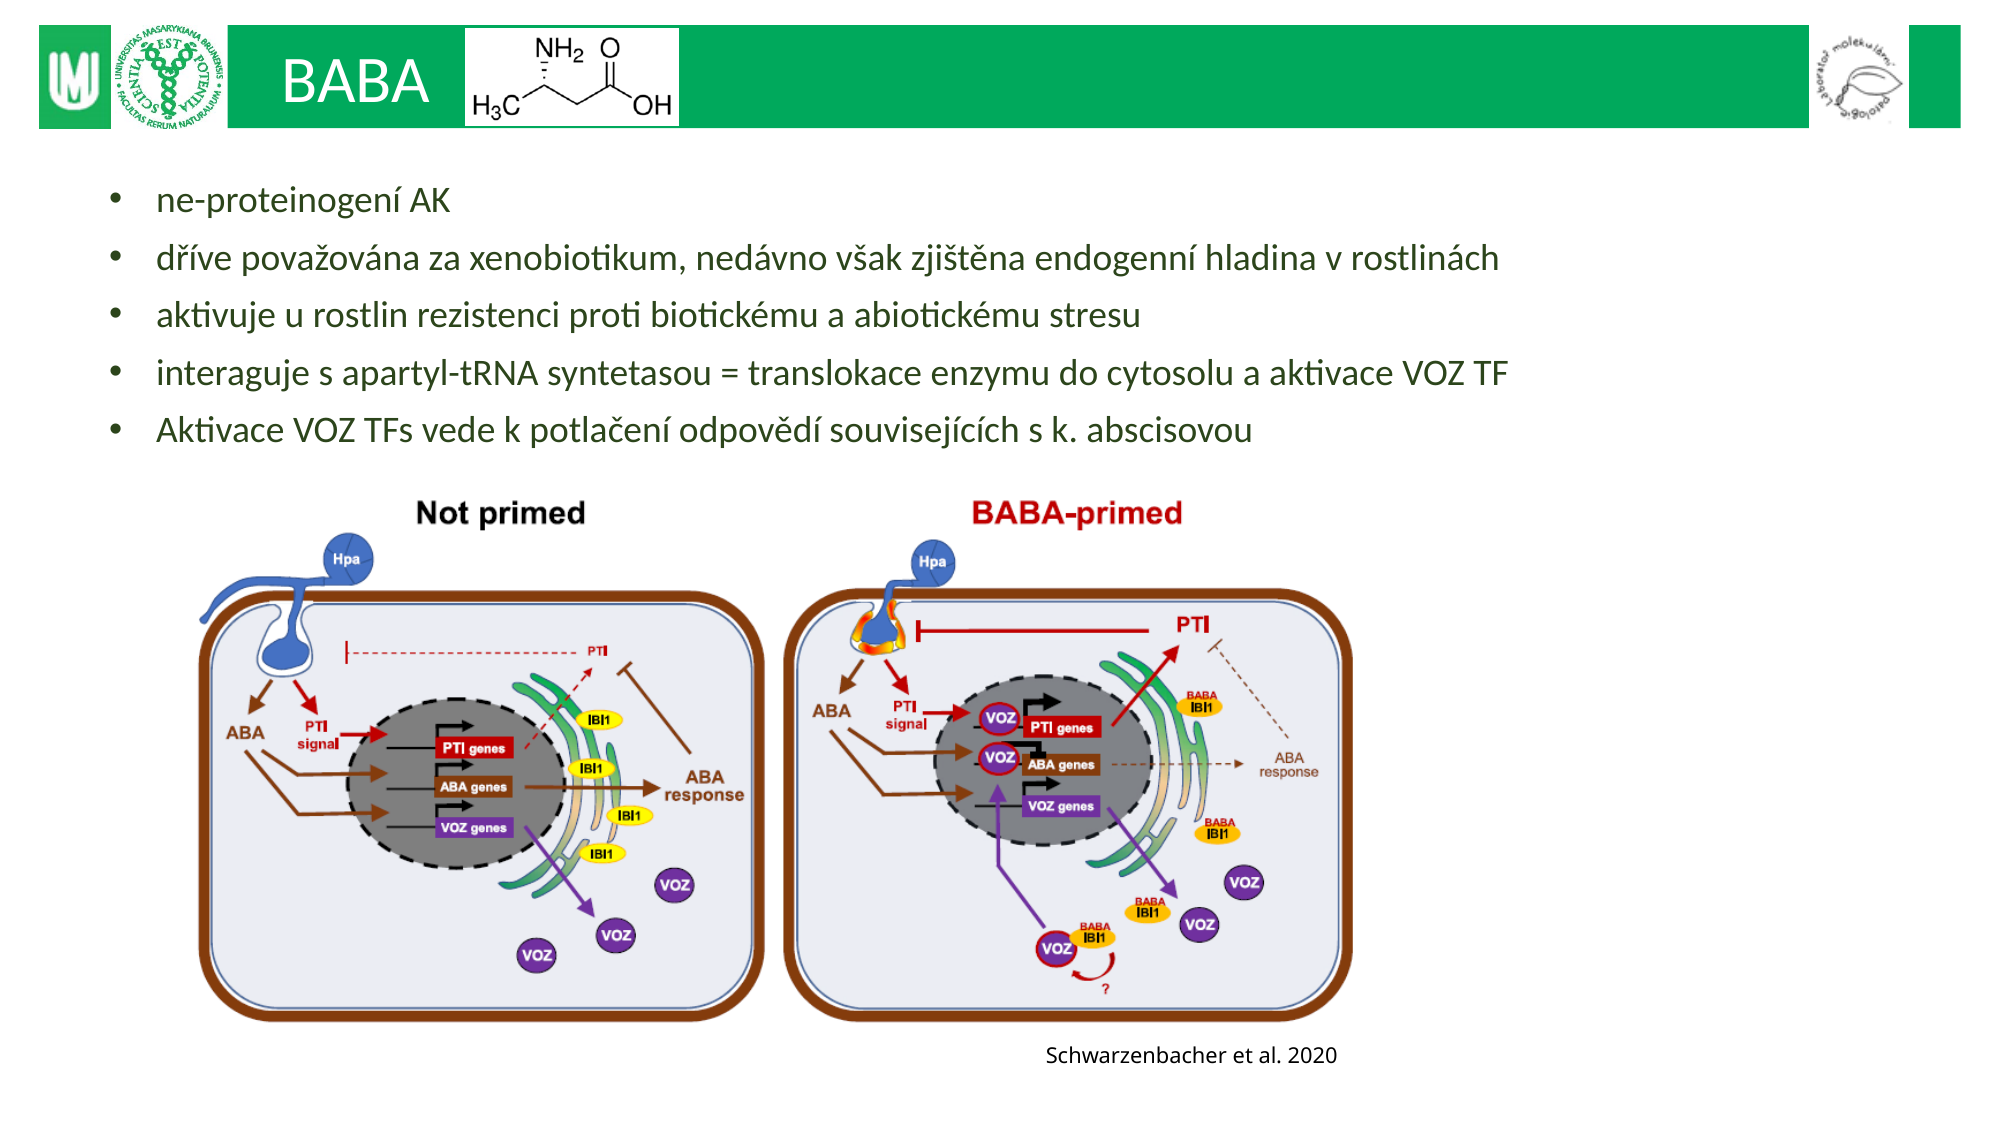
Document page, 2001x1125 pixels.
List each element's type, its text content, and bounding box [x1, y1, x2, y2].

text_box [227, 25, 1809, 129]
picture [115, 25, 223, 129]
picture [39, 25, 111, 129]
text_box [1909, 25, 1961, 129]
text_box ne-proteinogení AK dříve považována za xenobiotikum, nedávno však zjištěna endogenní hladina v rostlinách aktivuje u rostlin rezistenci proti biotickému a abiotickému stresu interaguje s apartyl-tRNA syntetasou = translokace enzymu do cytosolu a aktivace VOZ TF Aktivace VOZ TFs vede k potlačení odpovědí souvisejících s k. abscisovou [94, 168, 1650, 516]
picture [168, 482, 1384, 1035]
picture [465, 28, 679, 126]
text_box Schwarzenbacher et al. 2020 [1031, 1035, 1353, 1076]
text_box BABA [266, 28, 446, 123]
picture [1809, 25, 1909, 129]
